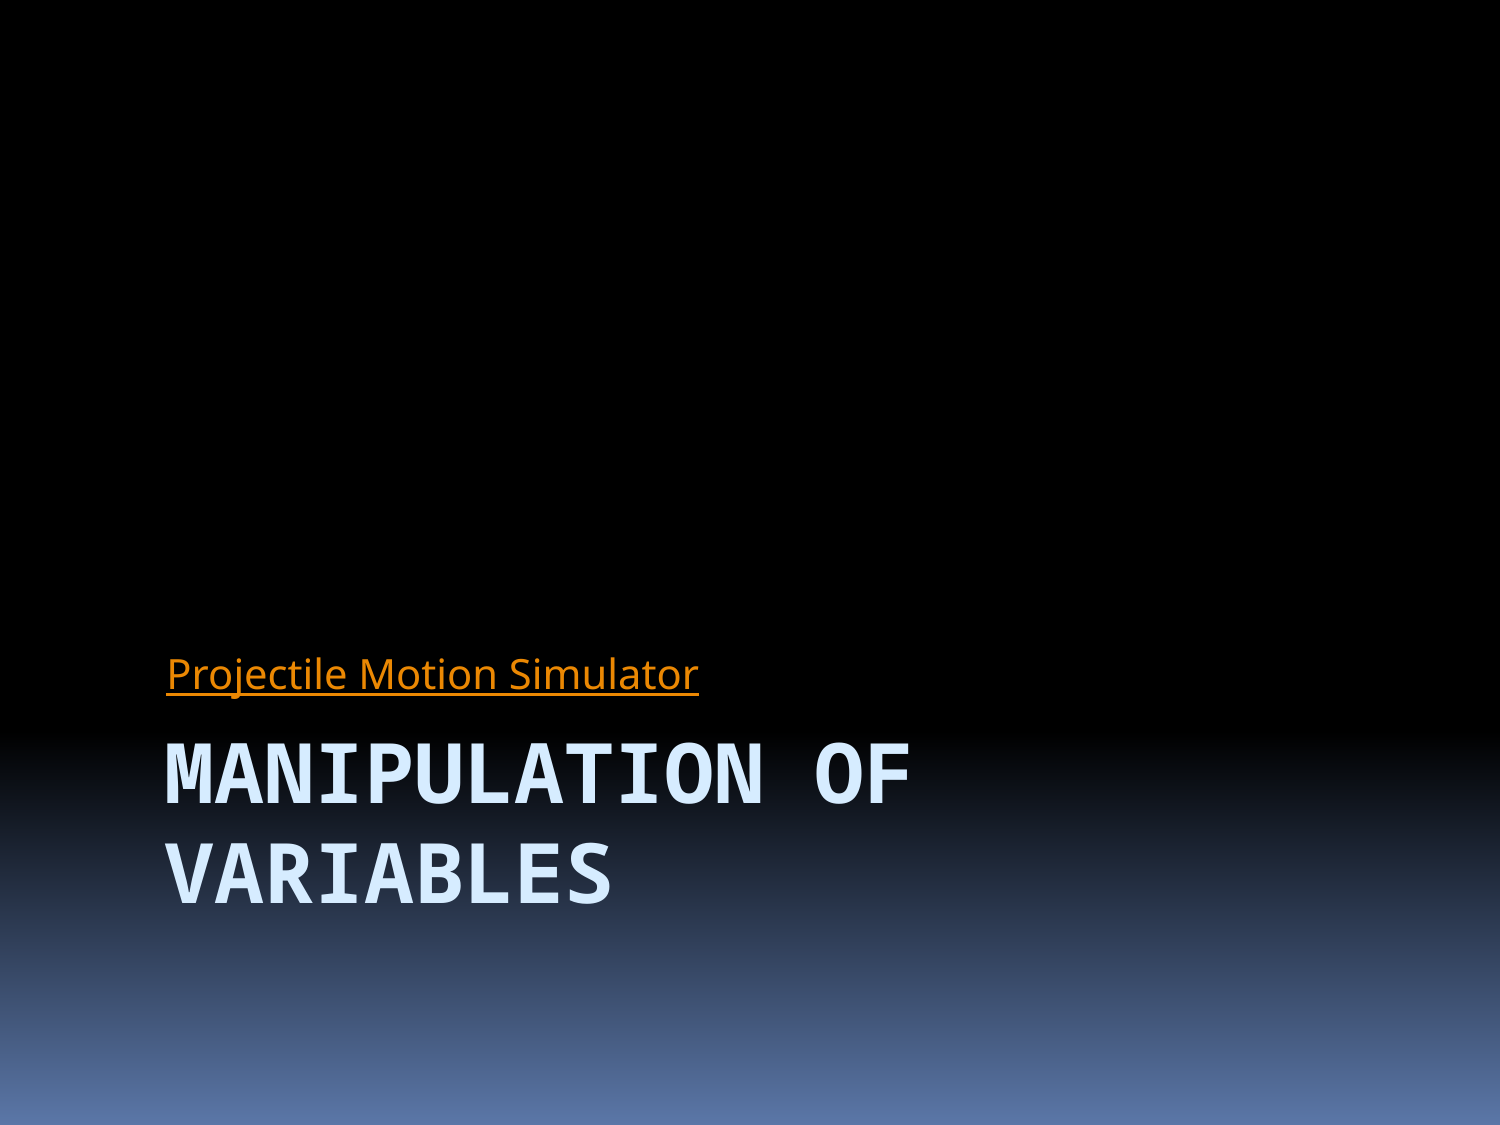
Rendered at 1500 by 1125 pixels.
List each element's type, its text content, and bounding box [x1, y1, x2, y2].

subtitle Projectile Motion Simulator [150, 464, 1425, 713]
title Manipulation of Variables [150, 713, 1425, 1037]
